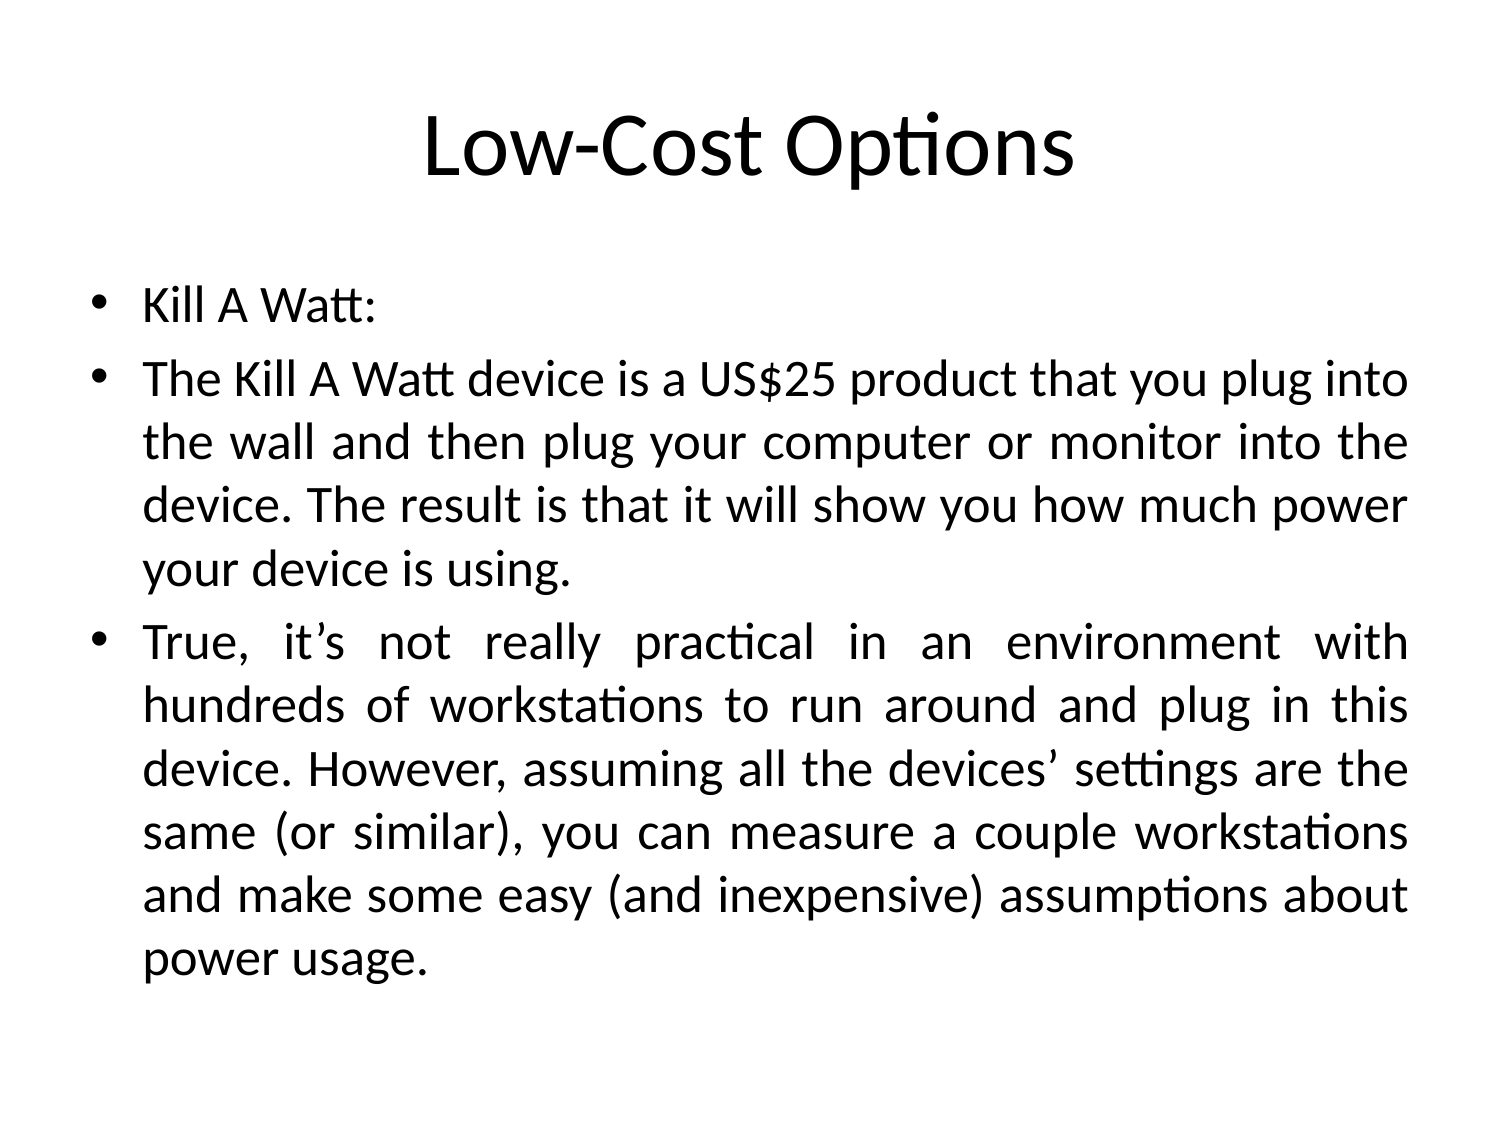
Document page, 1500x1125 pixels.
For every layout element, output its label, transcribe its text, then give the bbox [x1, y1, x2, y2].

list Kill A Watt: The Kill A Watt device is a US$25 product that you plug into the wall and then plug your computer or monitor into the device. The result is that it will show you how much power your device is using. True, it’s not really practical in an environment with hundreds of workstations to run around and plug in this device. However, assuming all the devices’ settings are the same (or similar), you can measure a couple workstations and make some easy (and inexpensive) assumptions about power usage. [75, 262, 1425, 1005]
title Low-Cost Options [75, 45, 1425, 233]
